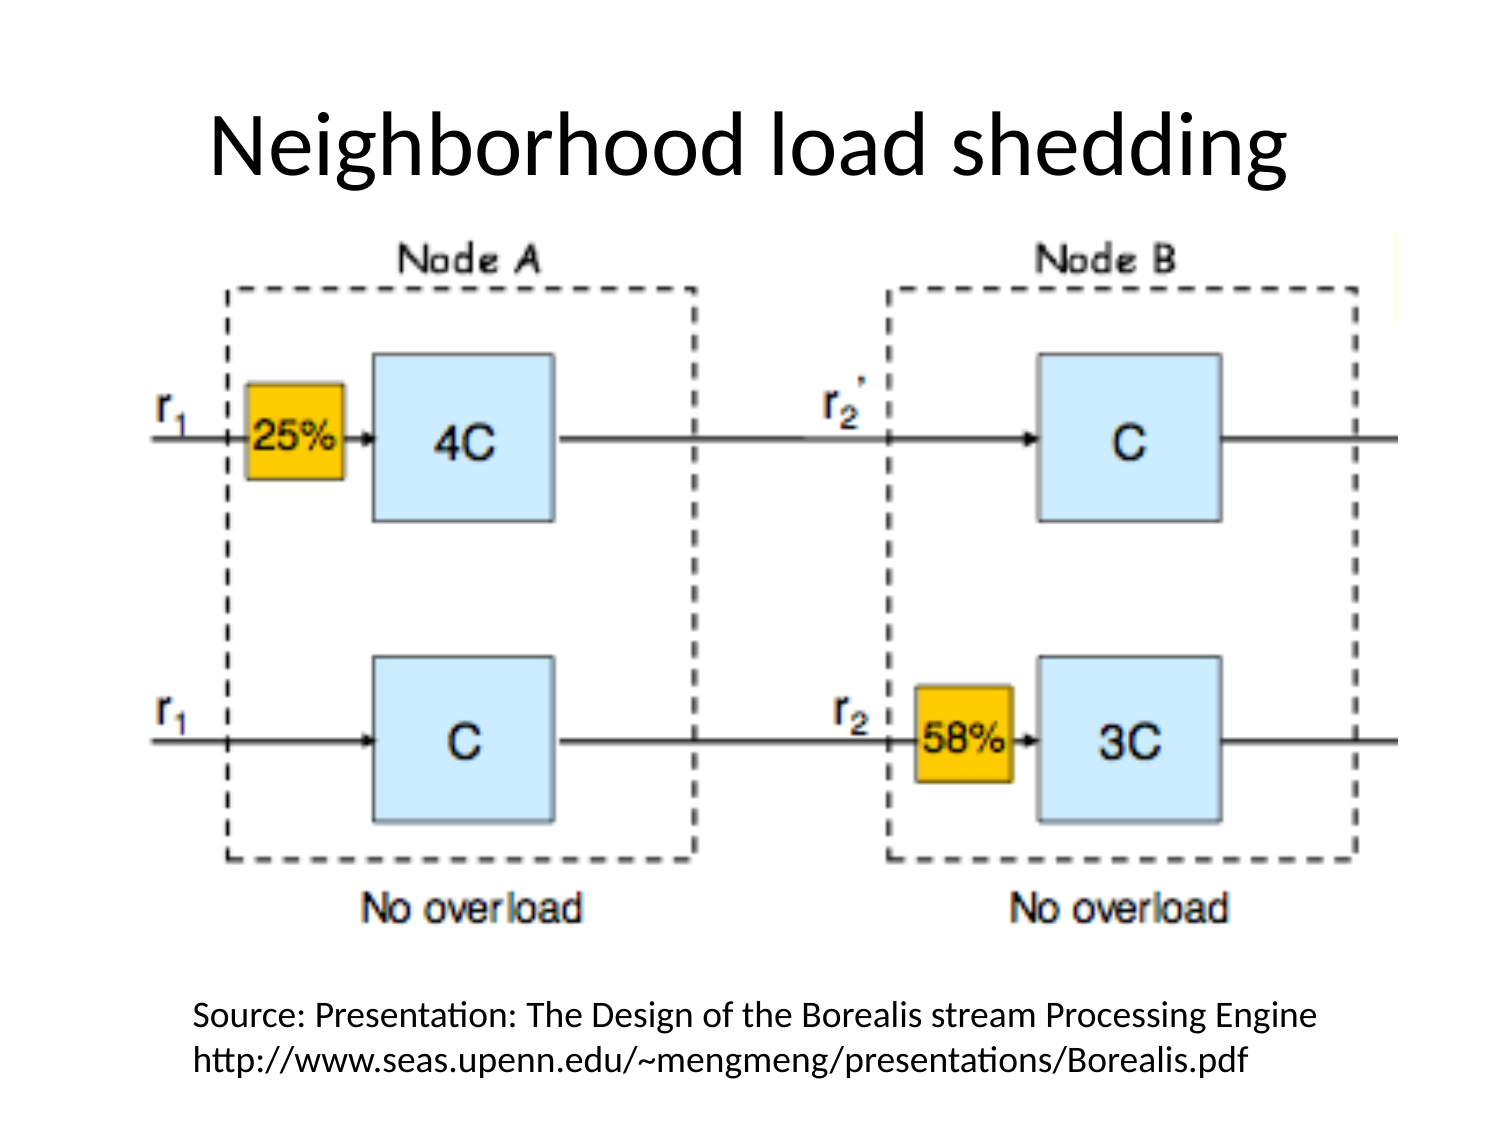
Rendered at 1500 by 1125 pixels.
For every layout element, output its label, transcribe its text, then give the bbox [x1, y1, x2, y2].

title Neighborhood load shedding [75, 45, 1425, 233]
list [116, 232, 1399, 938]
text_box Source: Presentation: The Design of the Borealis stream Processing Engine http://www.seas.upenn.edu/~mengmeng/presentations/Borealis.pdf [177, 982, 1335, 1088]
